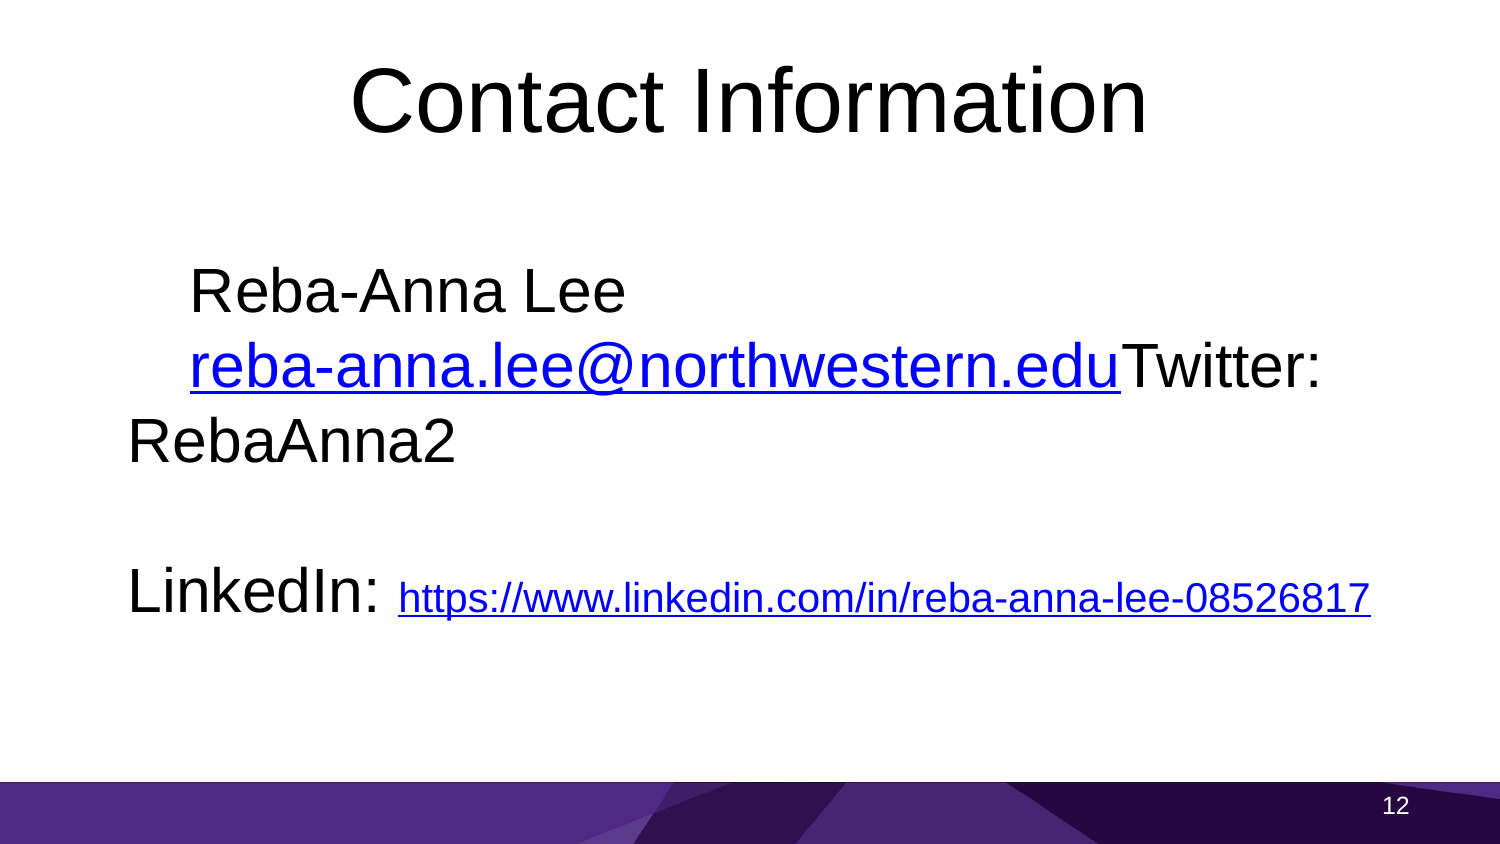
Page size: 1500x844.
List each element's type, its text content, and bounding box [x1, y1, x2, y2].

title Reba-Anna Lee reba-anna.lee@northwestern.edu Twitter: RebaAnna2 LinkedIn: https://www.linkedin.com/in/reba-anna-lee-08526817 [112, 202, 1388, 783]
title Contact Information [112, 20, 1388, 171]
picture [0, 0, 1500, 844]
slide_number 11 [1074, 782, 1425, 827]
